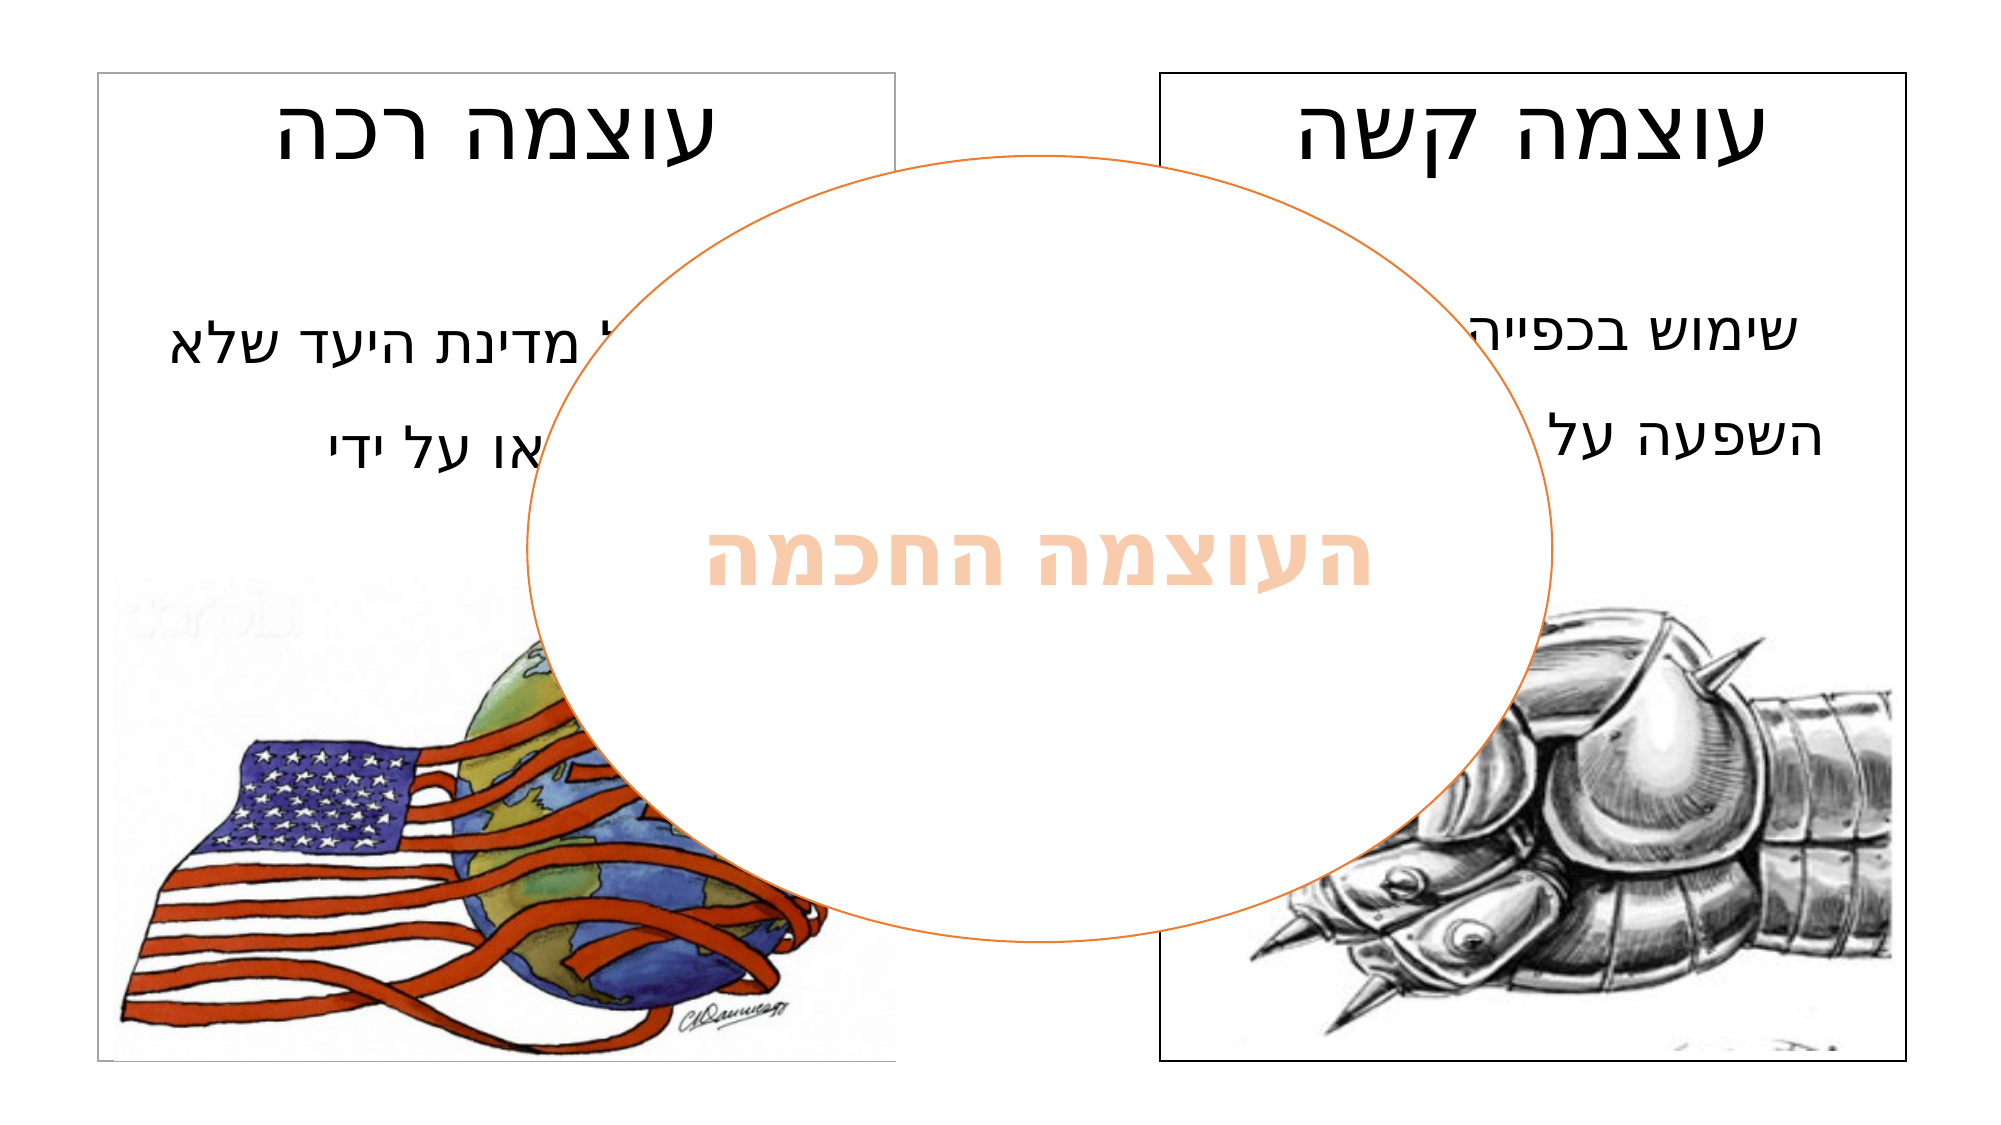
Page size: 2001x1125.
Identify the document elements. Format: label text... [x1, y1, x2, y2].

text_box העוצמה החכמה [526, 154, 1554, 944]
picture [114, 577, 896, 1061]
title עוצמה רכה [97, 72, 896, 1062]
picture [1169, 557, 1898, 1051]
text_box השפעה על מדינת היעד שלא על ידי כפייה, או על ידי "משיכה". [105, 262, 686, 545]
list שימוש בכפייה להשגת השפעה על מדינת היעד [1377, 250, 1898, 534]
text_box עוצמה קשה [1159, 72, 1907, 1062]
